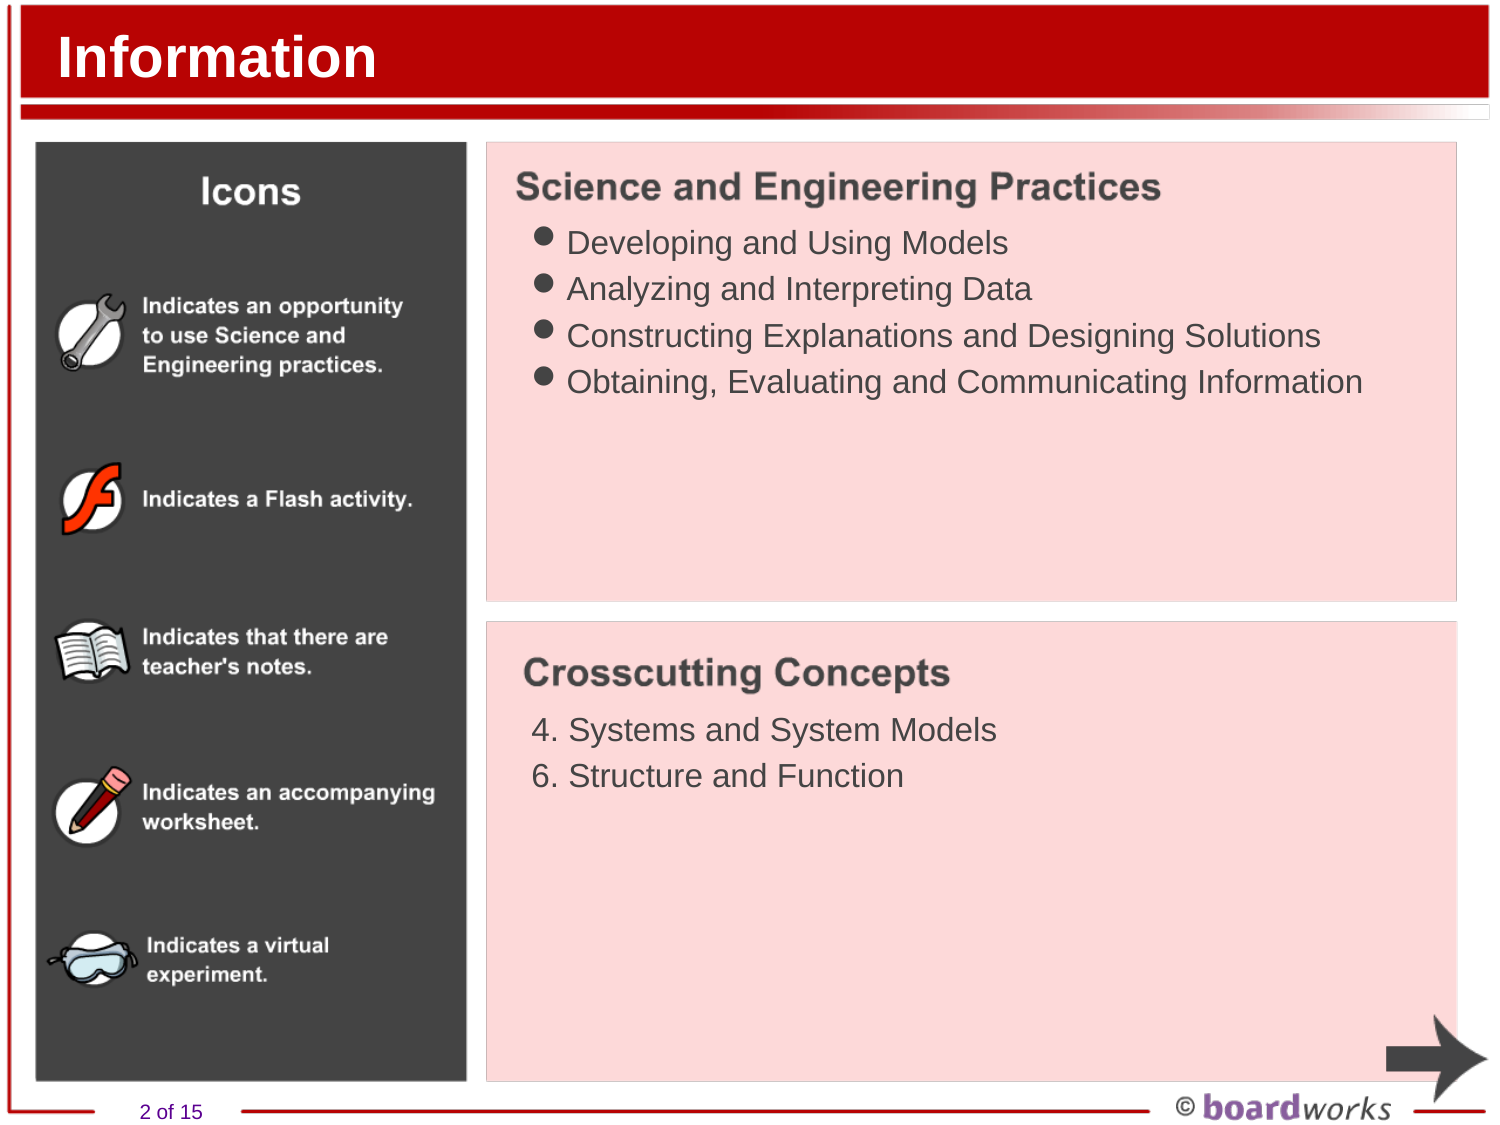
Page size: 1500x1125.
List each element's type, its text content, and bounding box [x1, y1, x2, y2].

picture [0, 0, 1500, 1125]
list Developing and Using Models Analyzing and Interpreting Data Constructing Explanations and Designing Solutions Obtaining, Evaluating and Communicating Information [516, 213, 1454, 604]
title Information [42, 8, 1294, 100]
list 4. Systems and System Models 6. Structure and Function [516, 700, 1454, 1088]
